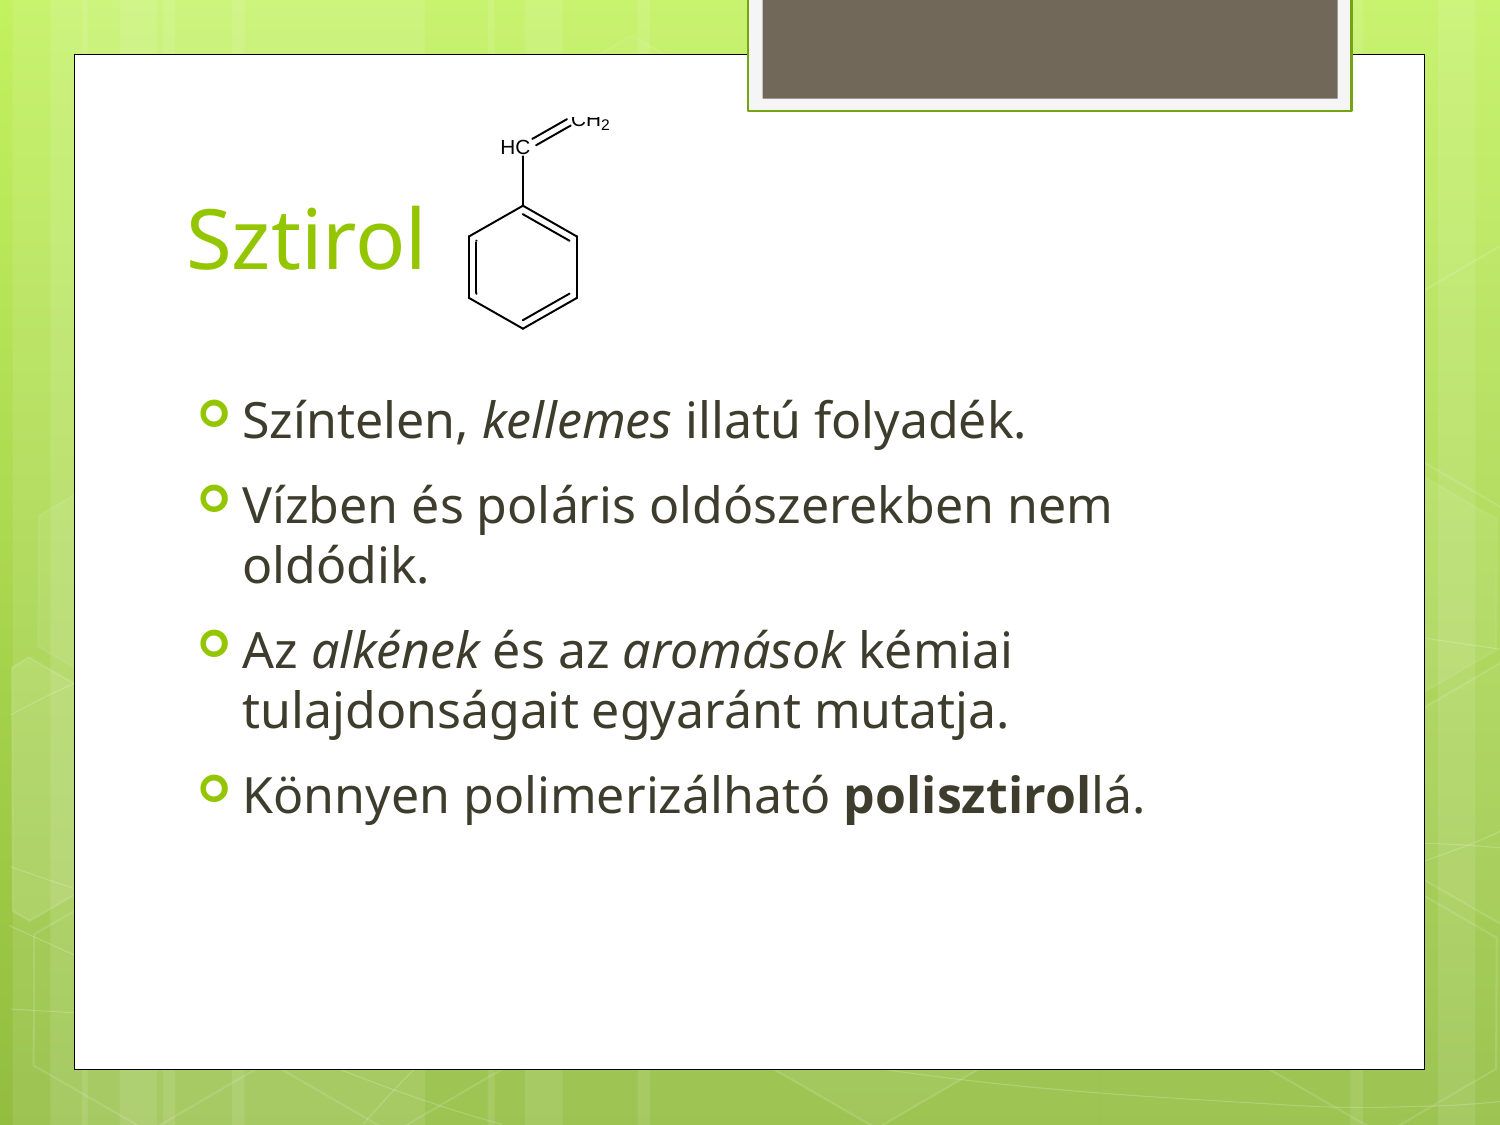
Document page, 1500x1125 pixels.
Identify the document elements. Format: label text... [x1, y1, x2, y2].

list Színtelen, kellemes illatú folyadék. Vízben és poláris oldószerekben nem oldódik. Az alkének és az aromások kémiai tulajdonságait egyaránt mutatja. Könnyen polimerizálható polisztirollá. [171, 381, 1283, 845]
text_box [465, 117, 616, 351]
title Sztirol [171, 106, 1324, 294]
